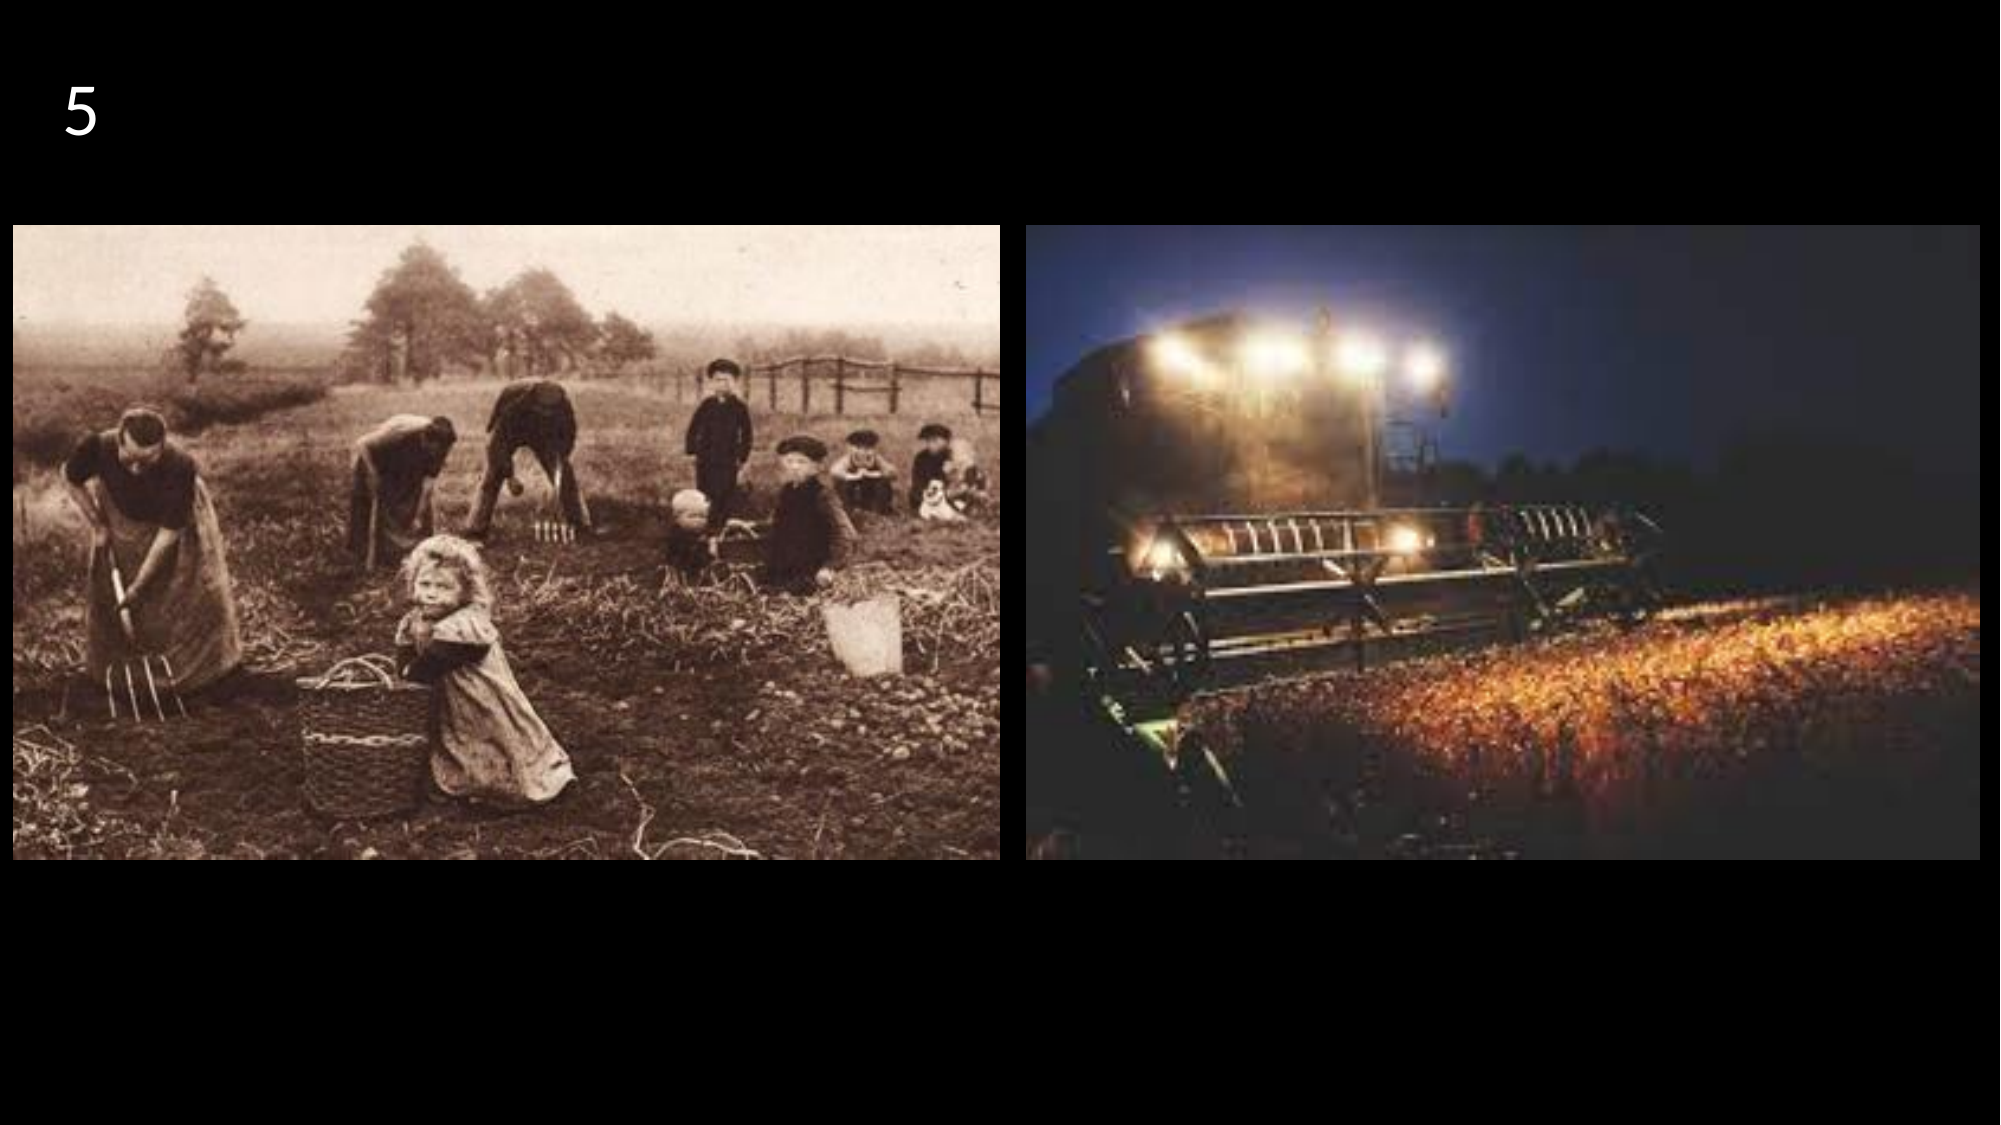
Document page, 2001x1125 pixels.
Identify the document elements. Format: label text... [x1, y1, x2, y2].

picture [1026, 224, 1980, 860]
picture [13, 224, 1001, 860]
text_box 5 [47, 52, 117, 158]
